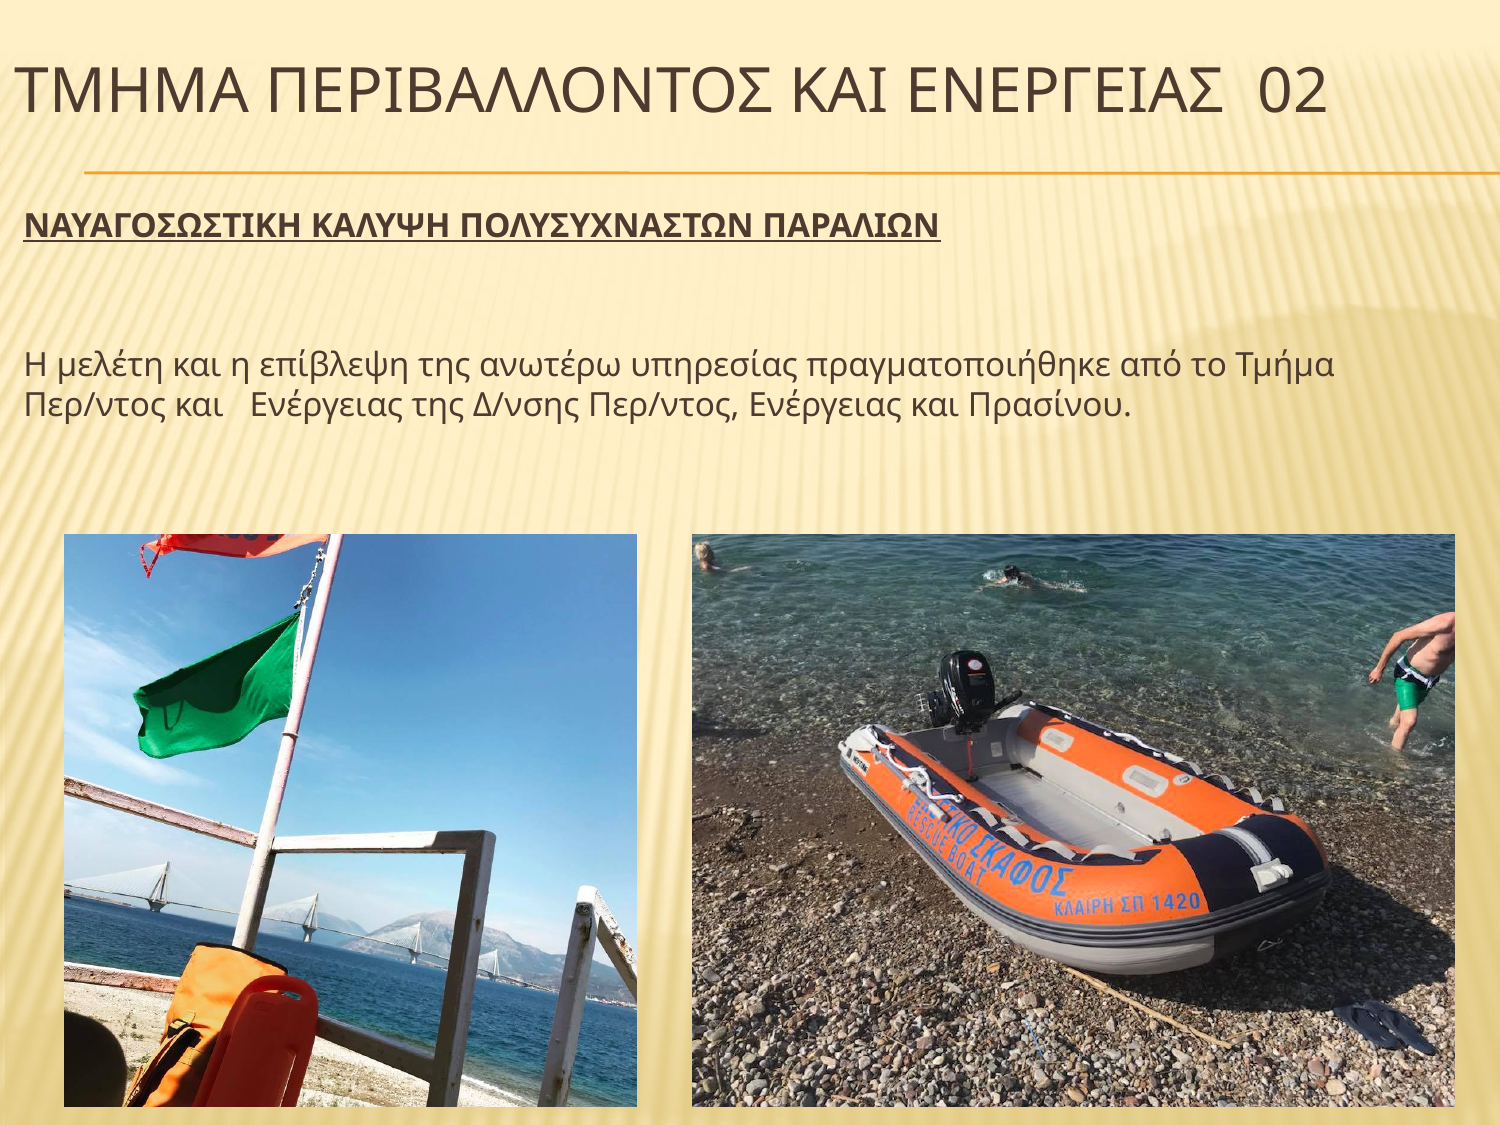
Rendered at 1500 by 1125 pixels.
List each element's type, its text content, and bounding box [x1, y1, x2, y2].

title ΤΜΗΜΑ ΠΕΡΙΒΑΛΛΟΝΤΟΣ ΚΑΙ ΕΝΕΡΓΕΙΑΣ 02 [0, 19, 1500, 157]
picture [64, 534, 637, 1107]
picture [692, 534, 1455, 1107]
list ΝΑΥΑΓΟΣΩΣΤΙΚΗ ΚΑΛΥΨΗ ΠΟΛΥΣΥΧΝΑΣΤΩΝ ΠΑΡΑΛΙΩΝ Η μελέτη και η επίβλεψη της ανωτέρω υπηρεσίας πραγματοποιήθηκε από το Τμήμα Περ/ντος και Ενέργειας της Δ/νσης Περ/ντος, Ενέργειας και Πρασίνου. [8, 196, 1500, 1106]
